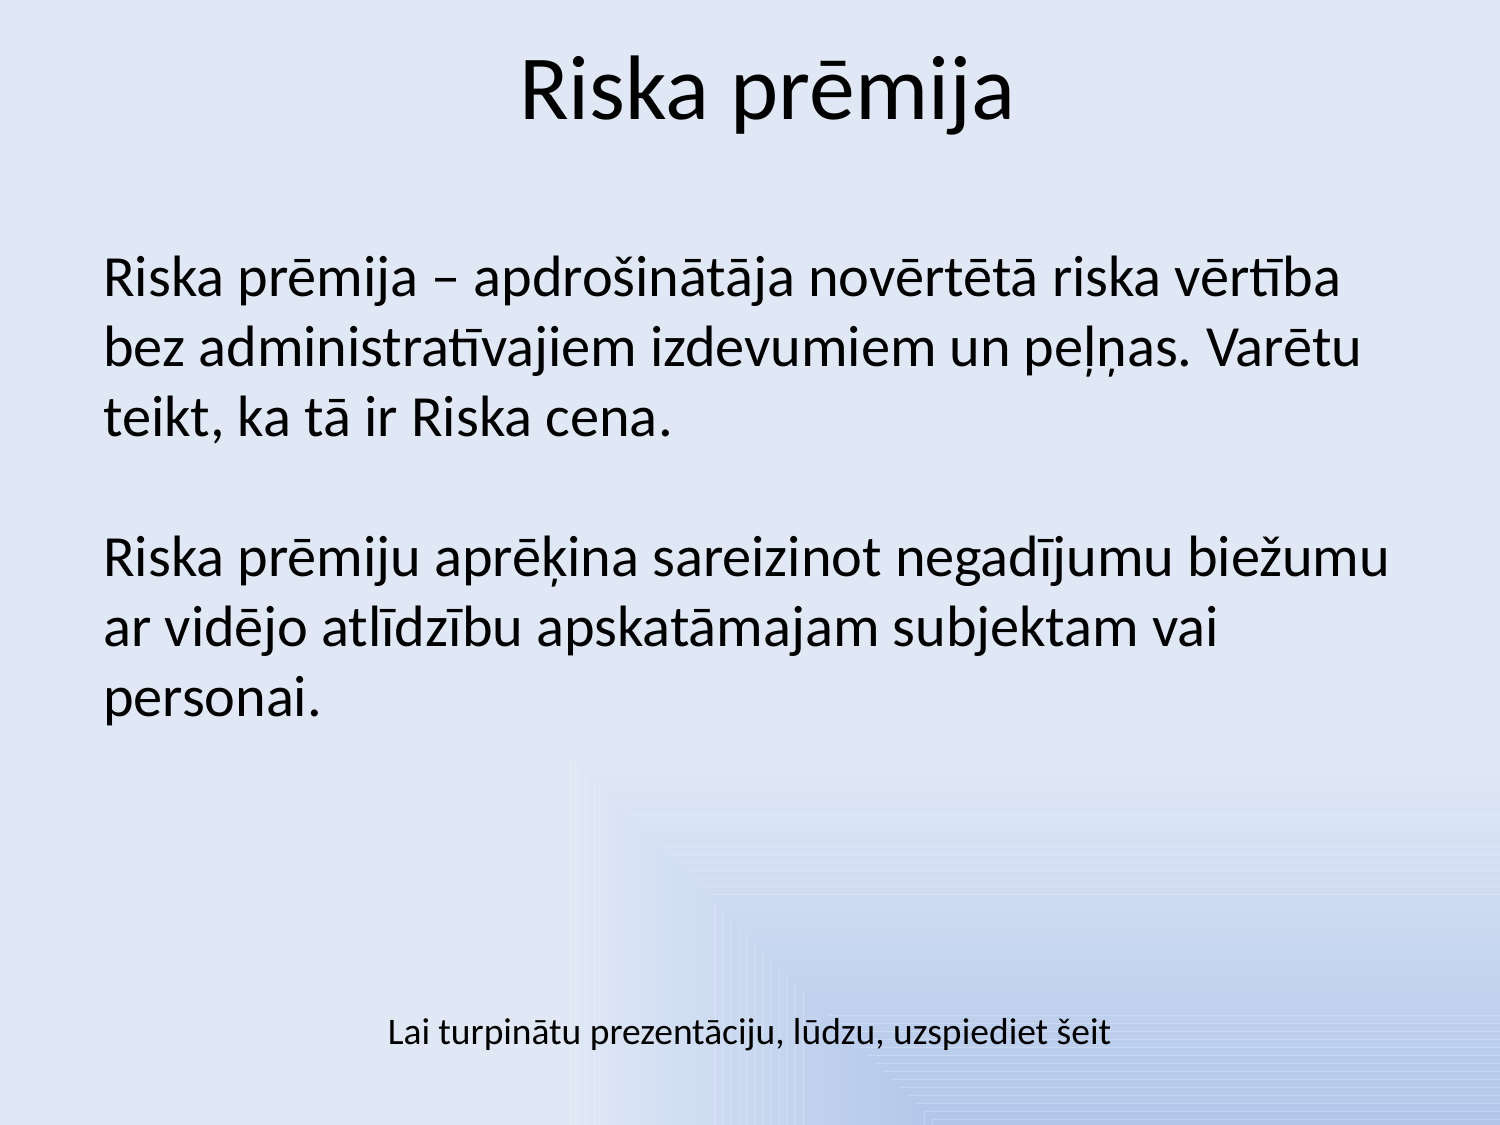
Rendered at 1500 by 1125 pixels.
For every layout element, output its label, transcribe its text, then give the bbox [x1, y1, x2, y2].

text_box Riska prēmija – apdrošinātāja novērtētā riska vērtība bez administratīvajiem izdevumiem un peļņas. Varētu teikt, ka tā ir Riska cena. Riska prēmiju aprēķina sareizinot negadījumu biežumu ar vidējo atlīdzību apskatāmajam subjektam vai personai. [88, 160, 1447, 736]
title Riska prēmija [123, 0, 1412, 160]
text_box Lai turpinātu prezentāciju, lūdzu, uzspiediet šeit [88, 999, 1412, 1060]
